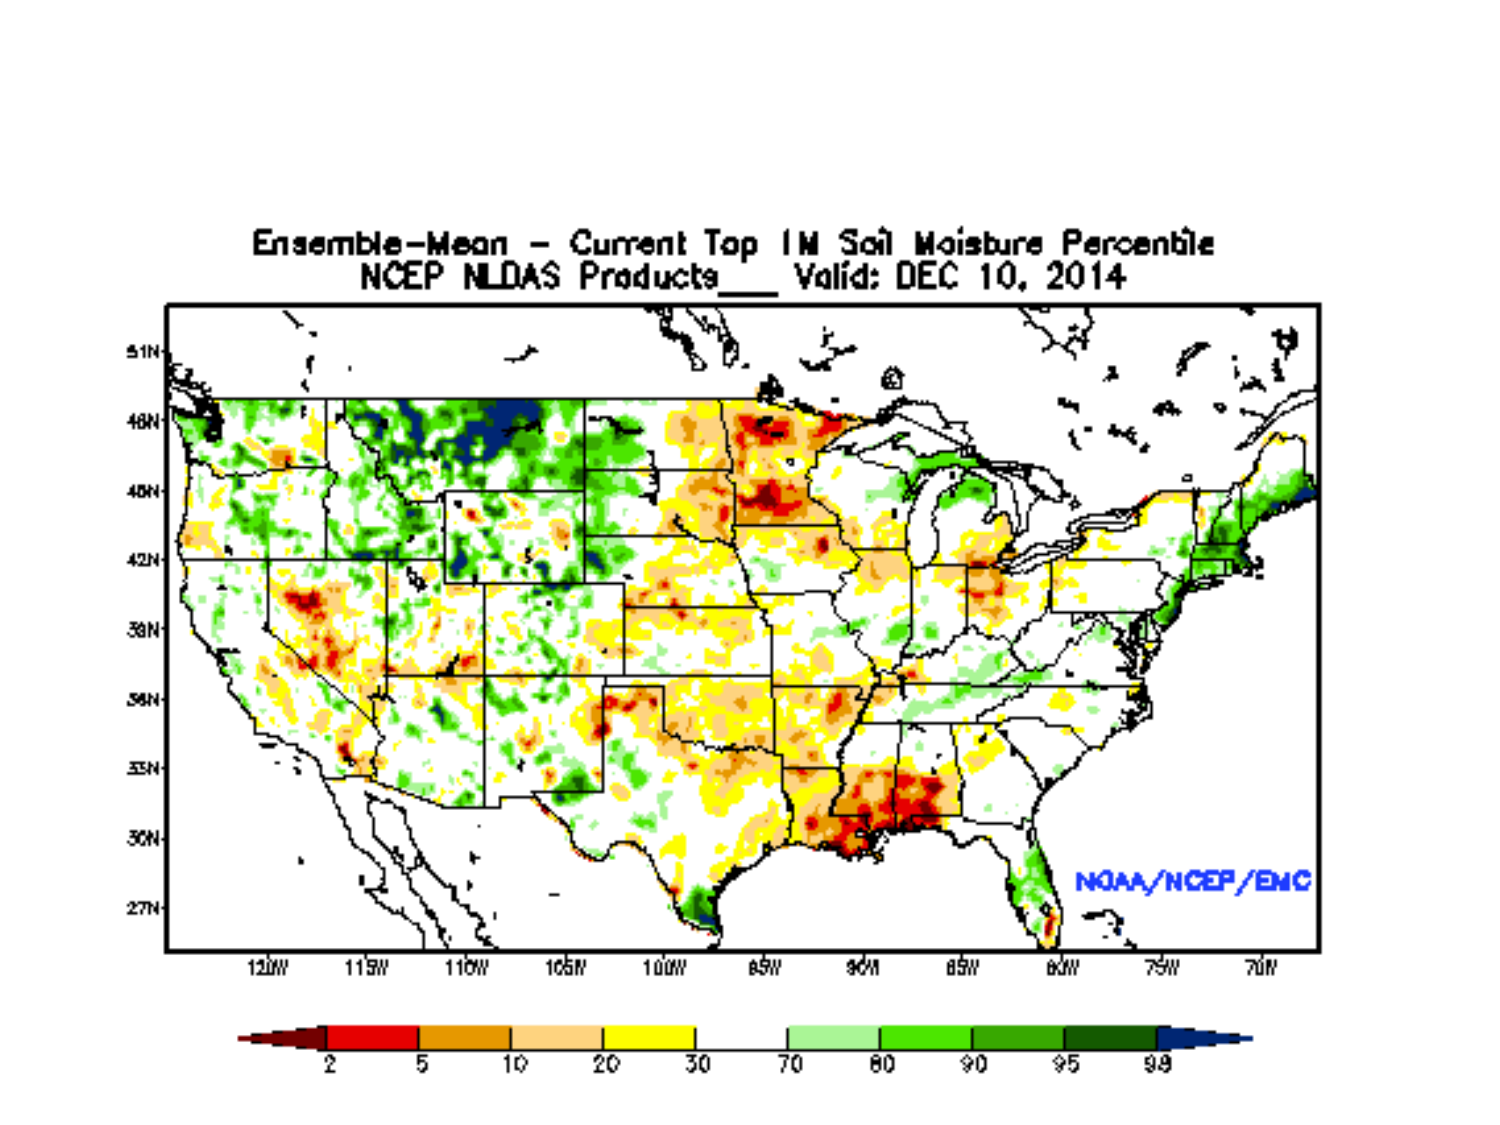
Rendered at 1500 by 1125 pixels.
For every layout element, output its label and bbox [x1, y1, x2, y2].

picture [75, 189, 1395, 1094]
